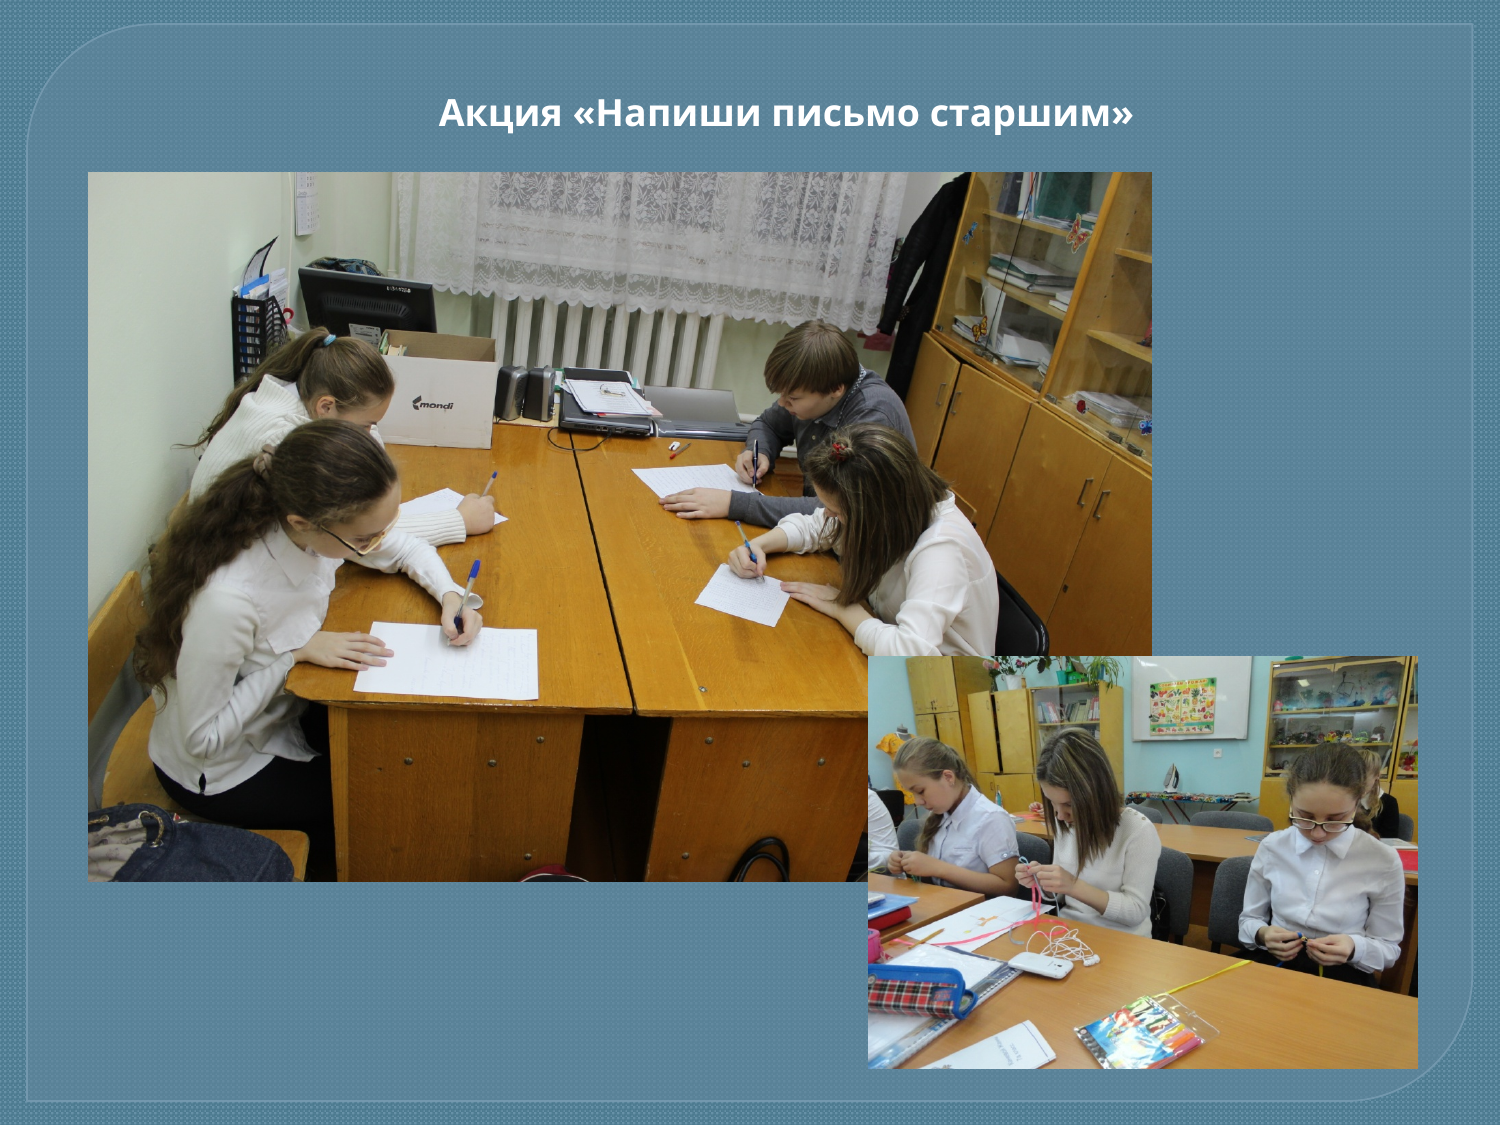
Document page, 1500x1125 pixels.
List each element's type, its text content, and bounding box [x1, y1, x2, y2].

text_box Акция «Напиши письмо старшим» [423, 81, 1150, 142]
picture [88, 172, 1418, 1070]
